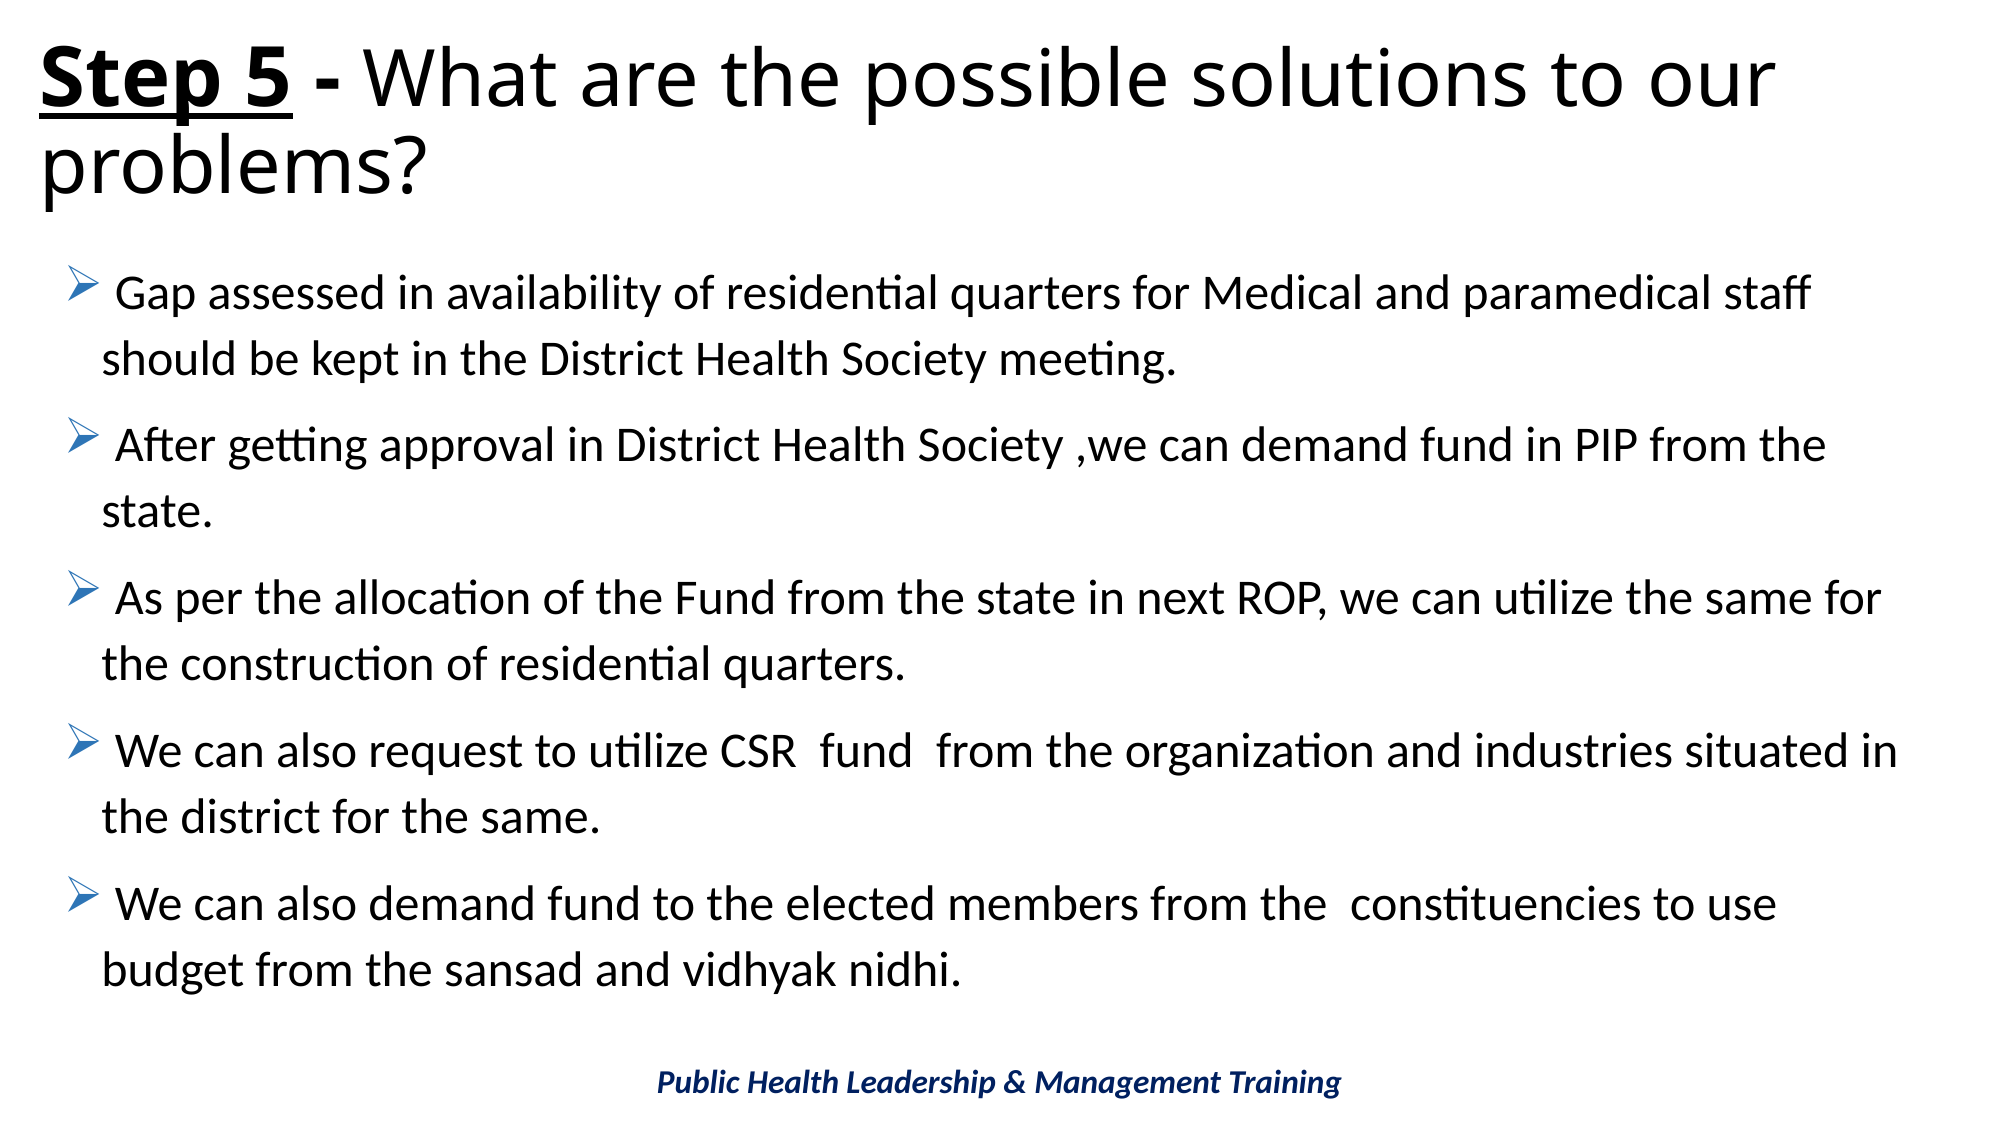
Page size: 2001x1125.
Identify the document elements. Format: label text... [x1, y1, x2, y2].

text_box Public Health Leadership & Management Training [137, 1052, 1863, 1108]
list Gap assessed in availability of residential quarters for Medical and paramedical staff should be kept in the District Health Society meeting. After getting approval in District Health Society ,we can demand fund in PIP from the state. As per the allocation of the Fund from the state in next ROP, we can utilize the same for the construction of residential quarters. We can also request to utilize CSR fund from the organization and industries situated in the district for the same. We can also demand fund to the elected members from the constituencies to use budget from the sansad and vidhyak nidhi. [48, 245, 1915, 1014]
title Step 5 - What are the possible solutions to our problems? [24, 16, 1969, 229]
